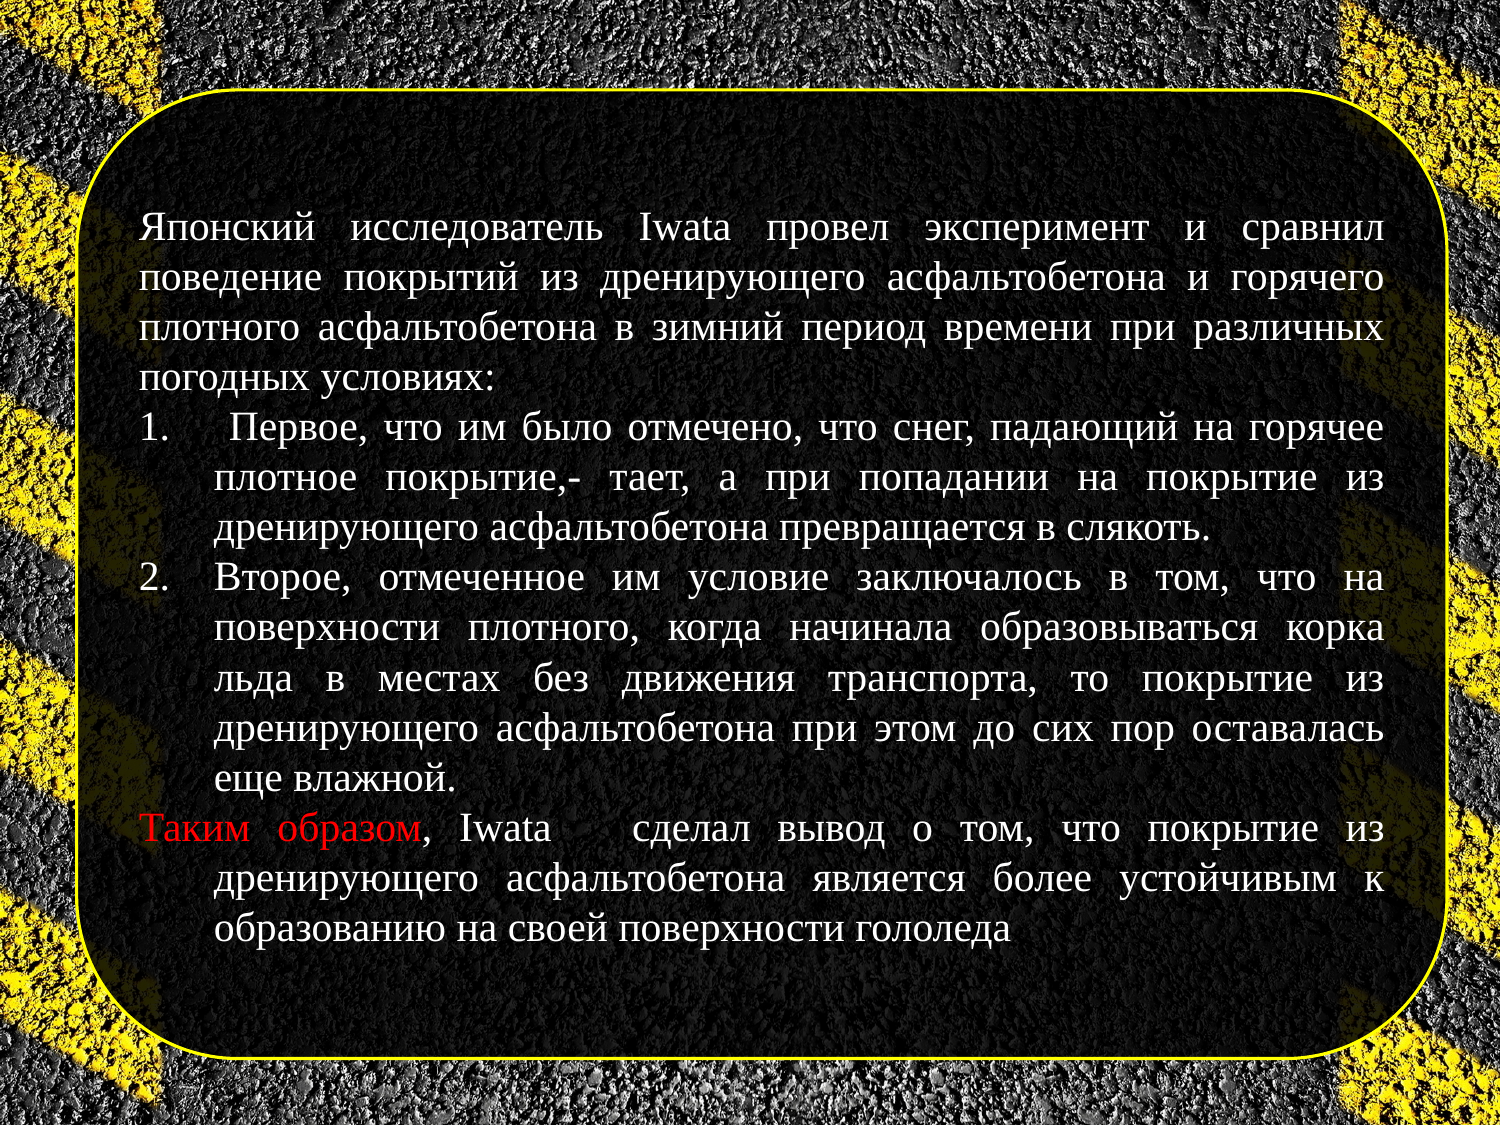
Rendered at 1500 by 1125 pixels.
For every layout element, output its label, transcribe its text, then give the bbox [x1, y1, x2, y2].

text_box Японский исследователь Iwata провел эксперимент и сравнил поведение покрытий из дренирующего асфальтобетона и горячего плотного асфальтобетона в зимний период времени при различных погодных условиях: Первое, что им было отмечено, что снег, падающий на горячее плотное покрытие,- тает, а при попадании на покрытие из дренирующего асфальтобетона превращается в слякоть. Второе, отмеченное им условие заключалось в том, что на поверхности плотного, когда начинала образовываться корка льда в местах без движения транспорта, то покрытие из дренирующего асфальтобетона при этом до сих пор оставалась еще влажной. Таким образом, Iwata сделал вывод о том, что покрытие из дренирующего асфальтобетона является более устойчивым к образованию на своей поверхности гололеда [76, 89, 1447, 1059]
picture [0, 0, 1500, 1125]
